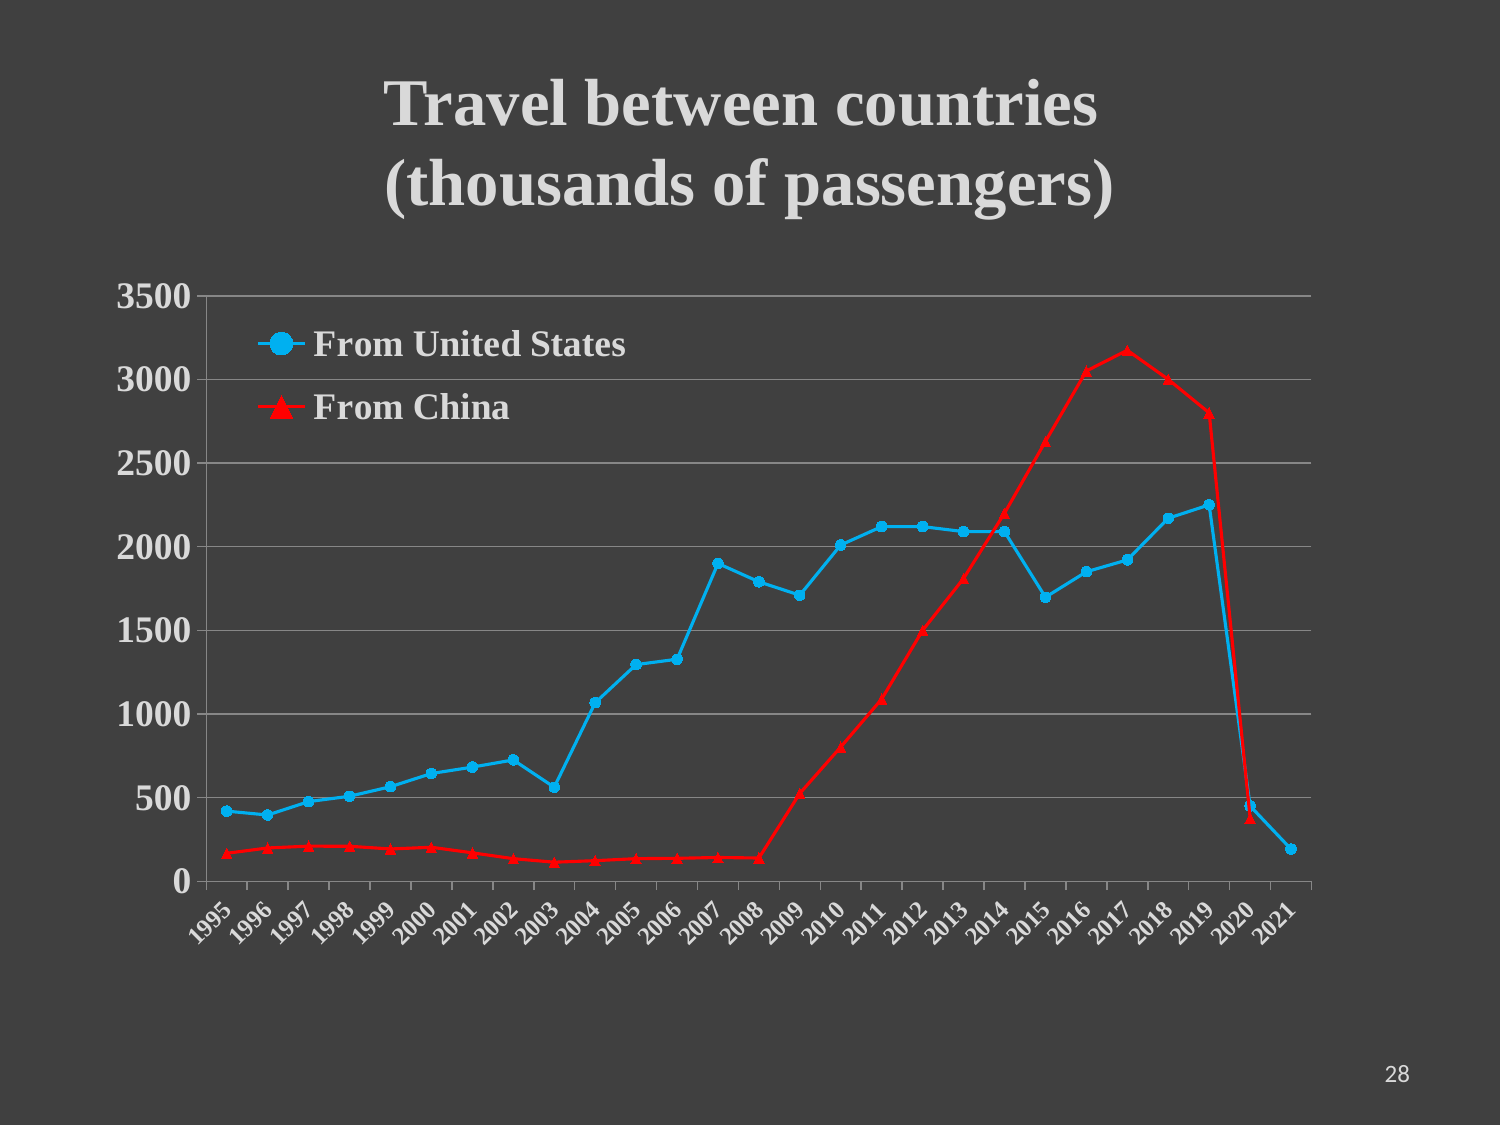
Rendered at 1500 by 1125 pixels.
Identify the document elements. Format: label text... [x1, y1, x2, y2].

title Travel between countries (thousands of passengers) [75, 45, 1425, 233]
chart [74, 262, 1500, 1006]
slide_number 28 [1074, 1042, 1425, 1103]
